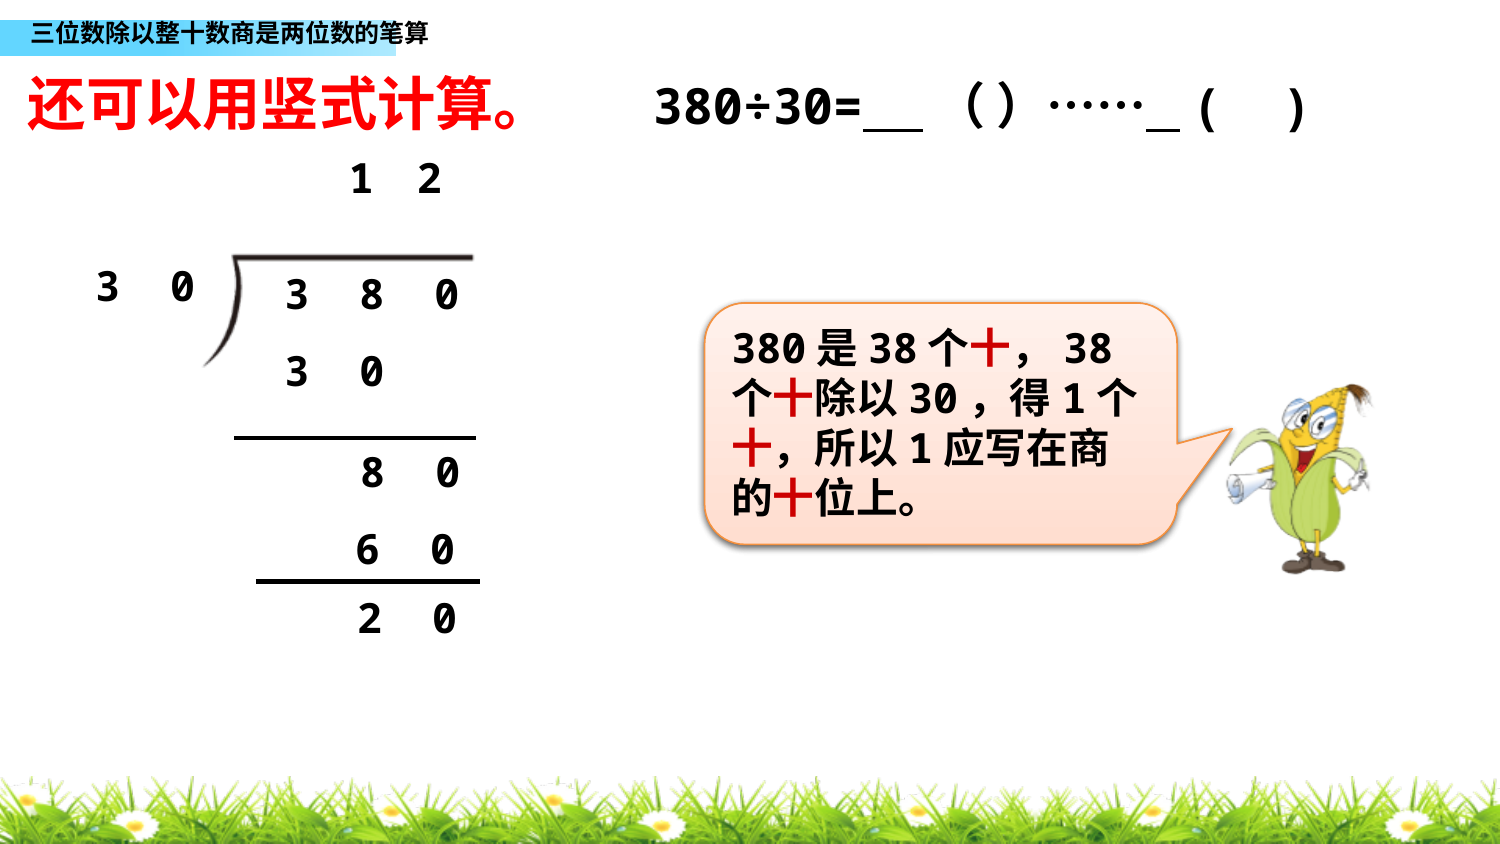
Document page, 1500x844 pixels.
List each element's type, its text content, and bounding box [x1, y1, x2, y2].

text_box 3 0 [269, 380, 467, 402]
text_box 6 0 [340, 516, 537, 581]
text_box 1 [334, 144, 402, 209]
text_box 8 0 [320, 438, 488, 503]
text_box 2 0 [317, 584, 485, 650]
text_box 380÷30= （ ）…… ( ) [608, 67, 1393, 143]
list 还可以用竖式计算。 [13, 67, 786, 162]
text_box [704, 302, 1393, 578]
picture [0, 776, 1500, 844]
text_box 2 [402, 144, 485, 209]
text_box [80, 241, 559, 371]
